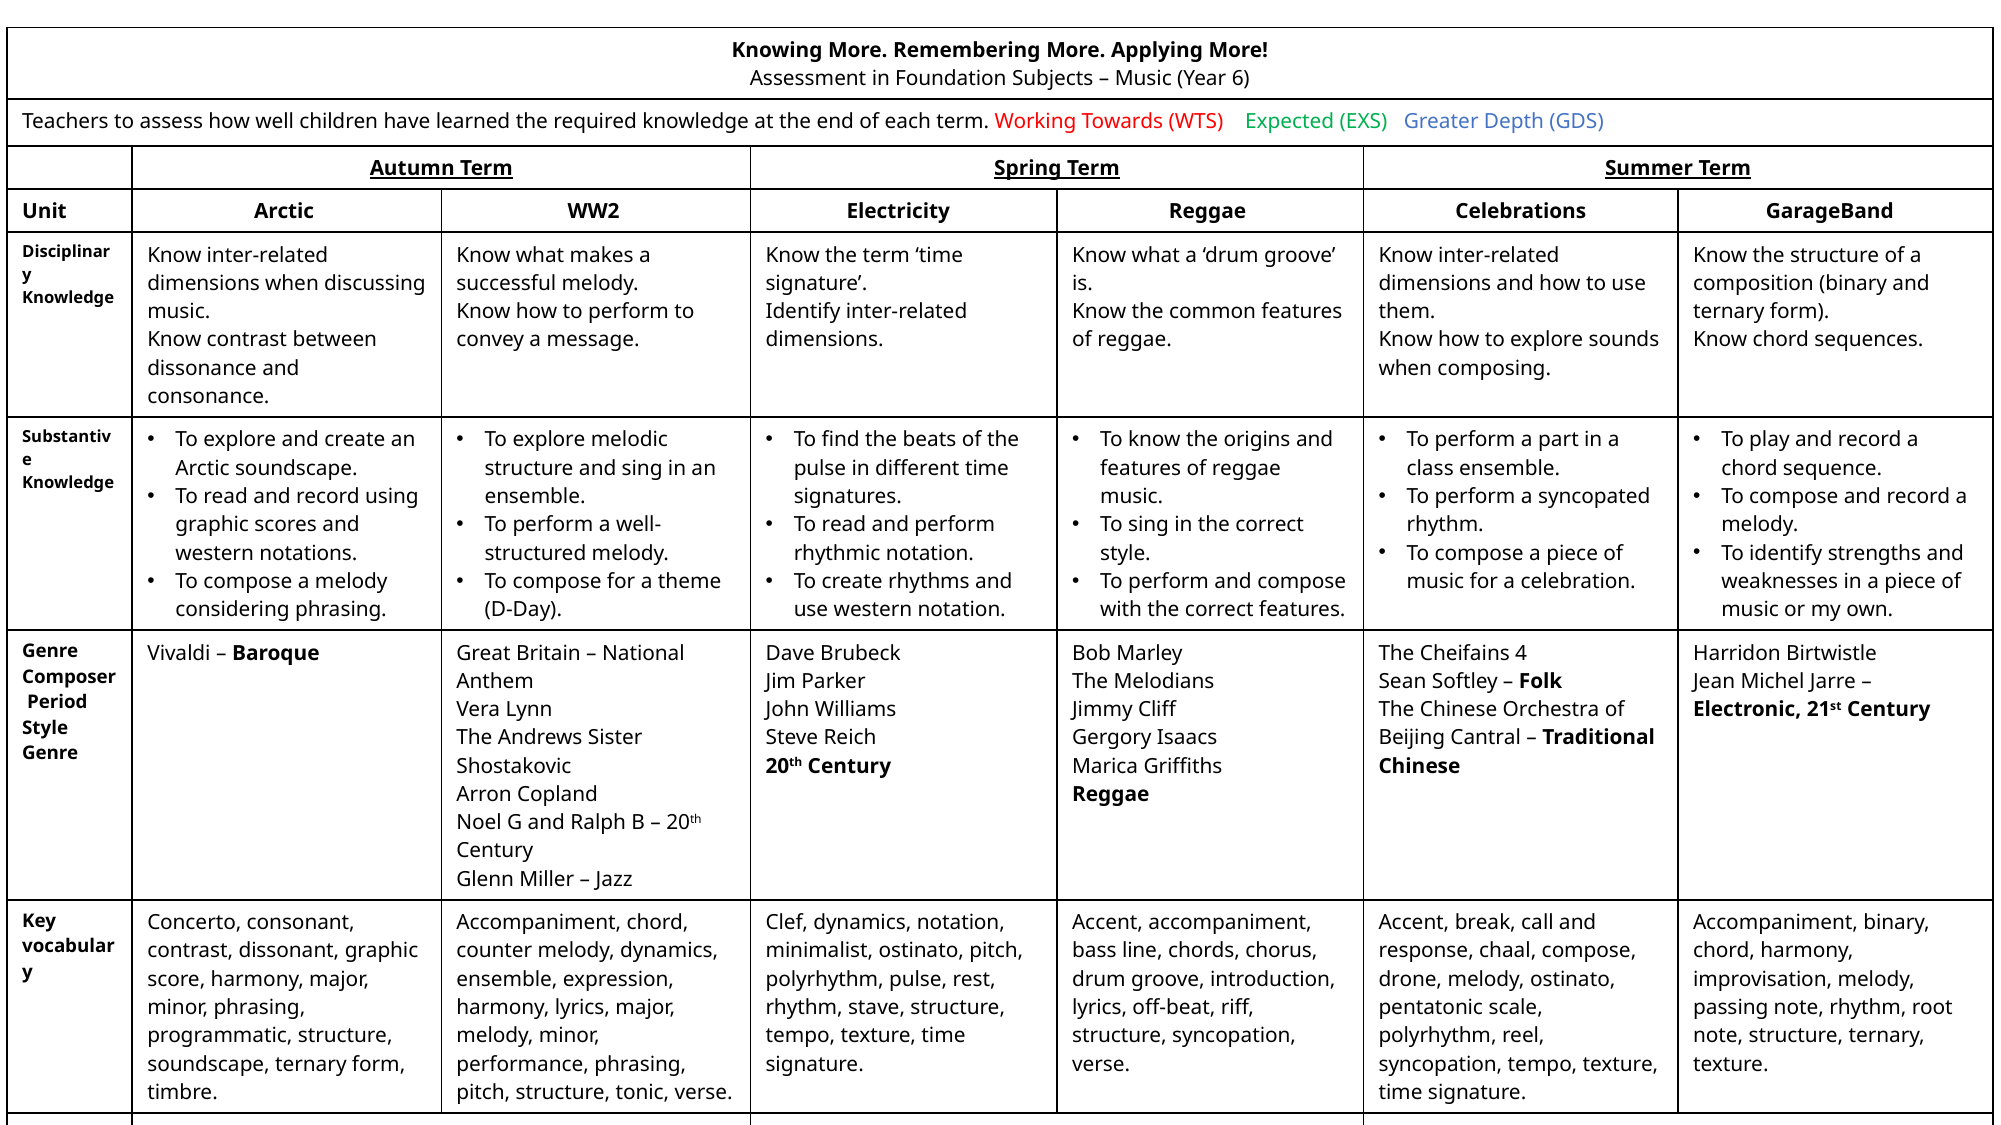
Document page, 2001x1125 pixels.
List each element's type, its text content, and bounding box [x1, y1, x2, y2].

table_cell Spiritual Spark [8, 1114, 131, 1125]
table_cell Electricity [751, 190, 1056, 231]
table_cell Know inter-related dimensions and how to use them. Know how to explore sounds when composing. [1364, 233, 1677, 416]
table_cell WW2 [442, 190, 750, 231]
table_header Knowing More. Remembering More. Applying More! Assessment in Foundation Subjects – Music (Year 6) [8, 28, 1992, 98]
table_cell Accompaniment, binary, chord, harmony, improvisation, melody, passing note, rhythm, root note, structure, ternary, texture. [1679, 901, 1992, 1112]
table_cell The Cheifains 4 Sean Softley – Folk The Chinese Orchestra of Beijing Cantral – Traditional Chinese [1364, 631, 1677, 899]
table_cell Celebrations [1364, 190, 1677, 231]
table_cell To explore melodic structure and sing in an ensemble. To perform a well-structured melody. To compose for a theme (D-Day). [442, 418, 750, 629]
table_cell What do you visualise when listening to music? [751, 1114, 1363, 1125]
table_cell Vivaldi – Baroque [133, 631, 441, 899]
table_cell Teachers to assess how well children have learned the required knowledge at the end of each term. Working Towards (WTS) Expected (EXS) Greater Depth (GDS) [8, 100, 1992, 145]
table_cell [8, 147, 131, 188]
table_cell Key vocabulary [8, 901, 131, 1112]
table_cell Know what makes a successful melody. Know how to perform to convey a message. [442, 233, 750, 416]
table_cell Know the term ‘time signature’. Identify inter-related dimensions. [751, 233, 1056, 416]
table_cell Arctic [133, 190, 441, 231]
table_cell Harridon Birtwistle Jean Michel Jarre – Electronic, 21st Century [1679, 631, 1992, 899]
table_cell Know inter-related dimensions when discussing music. Know contrast between dissonance and consonance. [133, 233, 441, 416]
table_cell Great Britain – National Anthem Vera Lynn The Andrews Sister Shostakovic Arron Copland Noel G and Ralph B – 20th Century Glenn Miller – Jazz [442, 631, 750, 899]
table_cell To find the beats of the pulse in different time signatures. To read and perform rhythmic notation. To create rhythms and use western notation. [751, 418, 1056, 629]
table_cell Summer Term [1364, 147, 1992, 188]
table_cell Know what a ‘drum groove’ is. Know the common features of reggae. [1058, 233, 1363, 416]
table_cell Accent, break, call and response, chaal, compose, drone, melody, ostinato, pentatonic scale, polyrhythm, reel, syncopation, tempo, texture, time signature. [1364, 901, 1677, 1112]
table_cell Genre Composer Period Style Genre [8, 631, 131, 899]
table_cell To perform a part in a class ensemble. To perform a syncopated rhythm. To compose a piece of music for a celebration. [1364, 418, 1677, 629]
table_cell Disciplinary Knowledge [8, 233, 131, 416]
table_cell Autumn Term [133, 147, 750, 188]
table_cell To know the origins and features of reggae music. To sing in the correct style. To perform and compose with the correct features. [1058, 418, 1363, 629]
table_cell Unit [8, 190, 131, 231]
table_cell Dave Brubeck Jim Parker John Williams Steve Reich 20th Century [751, 631, 1056, 899]
table_cell Accent, accompaniment, bass line, chords, chorus, drum groove, introduction, lyrics, off-beat, riff, structure, syncopation, verse. [1058, 901, 1363, 1112]
table_cell Know the structure of a composition (binary and ternary form). Know chord sequences. [1679, 233, 1992, 416]
table_cell To explore and create an Arctic soundscape. To read and record using graphic scores and western notations. To compose a melody considering phrasing. [133, 418, 441, 629]
table_cell Do you listen to music differently to your friends even if it is the same piece? [1364, 1114, 1992, 1125]
table_cell Concerto, consonant, contrast, dissonant, graphic score, harmony, major, minor, phrasing, programmatic, structure, soundscape, ternary form, timbre. [133, 901, 441, 1112]
table_cell To play and record a chord sequence. To compose and record a melody. To identify strengths and weaknesses in a piece of music or my own. [1679, 418, 1992, 629]
table_cell Bob Marley The Melodians Jimmy Cliff Gergory Isaacs Marica Griffiths Reggae [1058, 631, 1363, 899]
table_cell Substantive Knowledge [8, 418, 131, 629]
table_cell Reggae [1058, 190, 1363, 231]
table_cell Does music that is not written down exist? [133, 1114, 750, 1125]
table_cell GarageBand [1679, 190, 1992, 231]
table_cell Spring Term [751, 147, 1363, 188]
table_cell Accompaniment, chord, counter melody, dynamics, ensemble, expression, harmony, lyrics, major, melody, minor, performance, phrasing, pitch, structure, tonic, verse. [442, 901, 750, 1112]
table_cell Clef, dynamics, notation, minimalist, ostinato, pitch, polyrhythm, pulse, rest, rhythm, stave, structure, tempo, texture, time signature. [751, 901, 1056, 1112]
